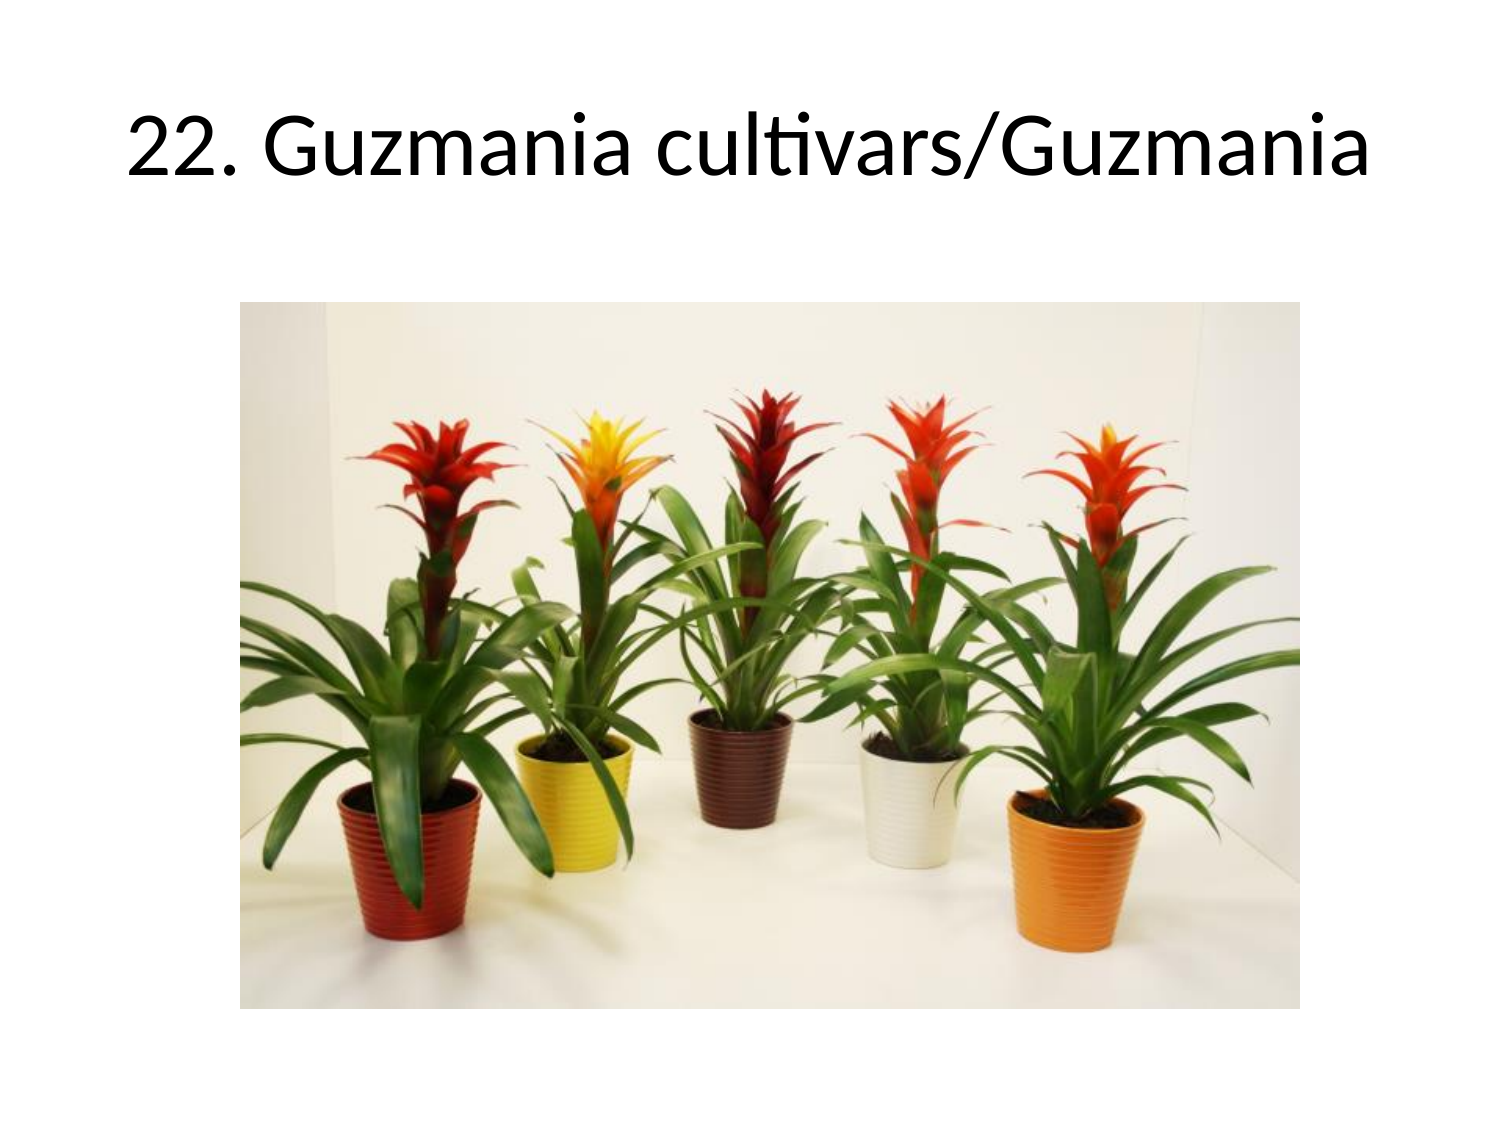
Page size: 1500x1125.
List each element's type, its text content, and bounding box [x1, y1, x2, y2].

title 22. Guzmania cultivars/Guzmania [75, 45, 1425, 233]
picture [239, 302, 1300, 1010]
